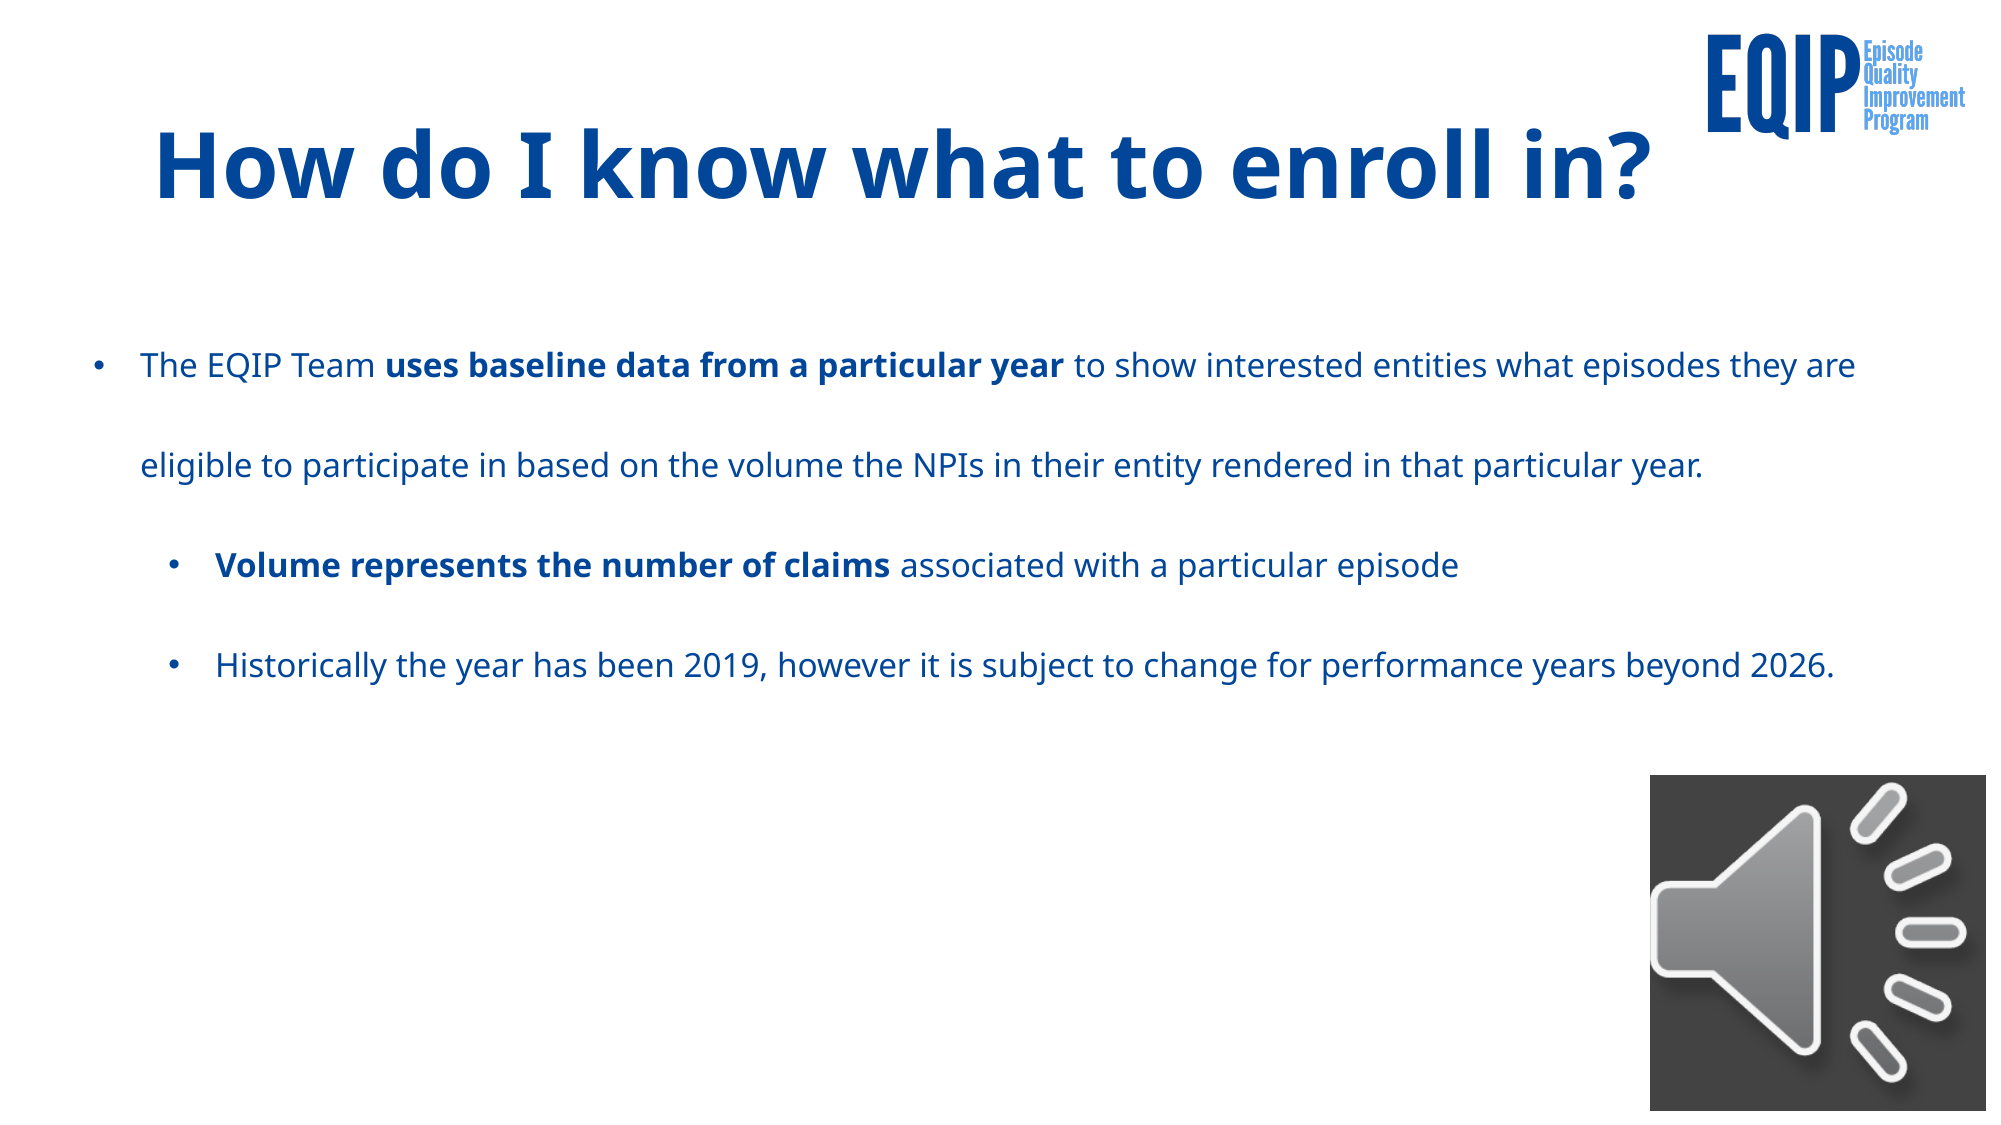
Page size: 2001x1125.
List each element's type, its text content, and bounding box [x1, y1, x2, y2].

title How do I know what to enroll in? [137, 59, 1863, 277]
picture [1684, 0, 1977, 236]
text_box The EQIP Team uses baseline data from a particular year to show interested entities what episodes they are eligible to participate in based on the volume the NPIs in their entity rendered in that particular year. Volume represents the number of claims associated with a particular episode Historically the year has been 2019, however it is subject to change for performance years beyond 2026. [78, 277, 1922, 759]
picture [1648, 773, 1987, 1112]
